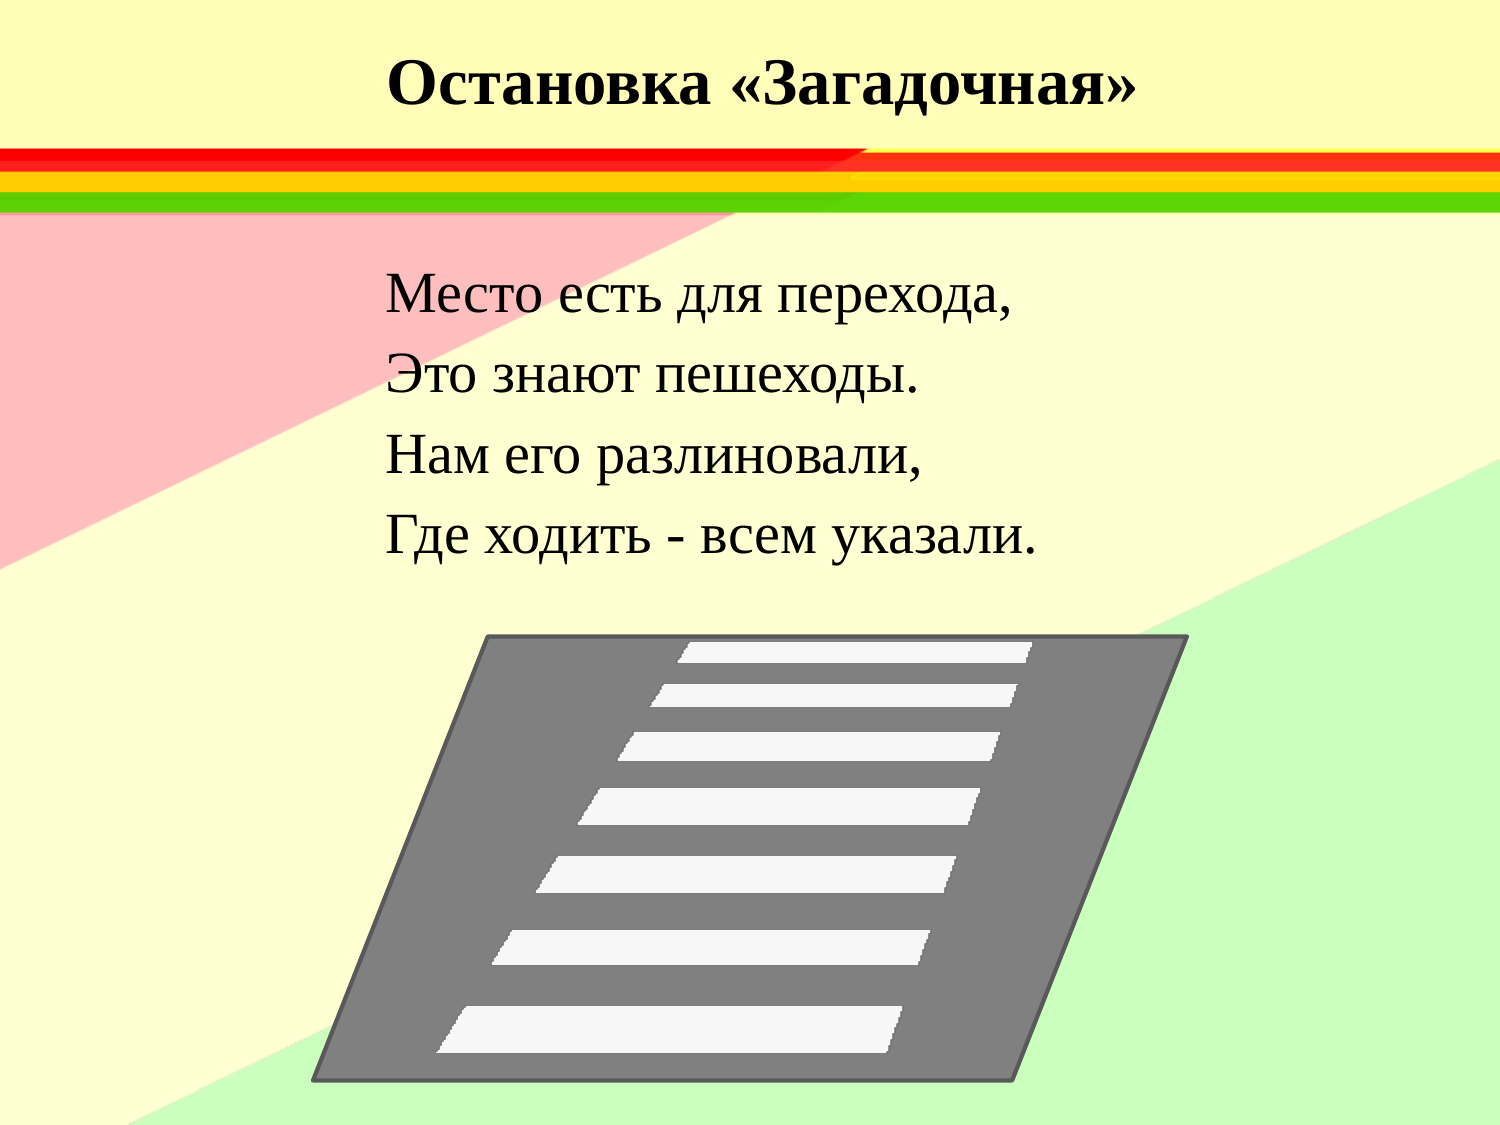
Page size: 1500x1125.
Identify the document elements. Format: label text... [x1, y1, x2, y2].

text_box Место есть для перехода, Это знают пешеходы. Нам его разлиновали, Где ходить - всем указали. [370, 236, 1127, 573]
text_box Остановка «Загадочная» [372, 30, 1247, 126]
picture [0, 0, 1500, 1125]
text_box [312, 592, 1188, 1125]
